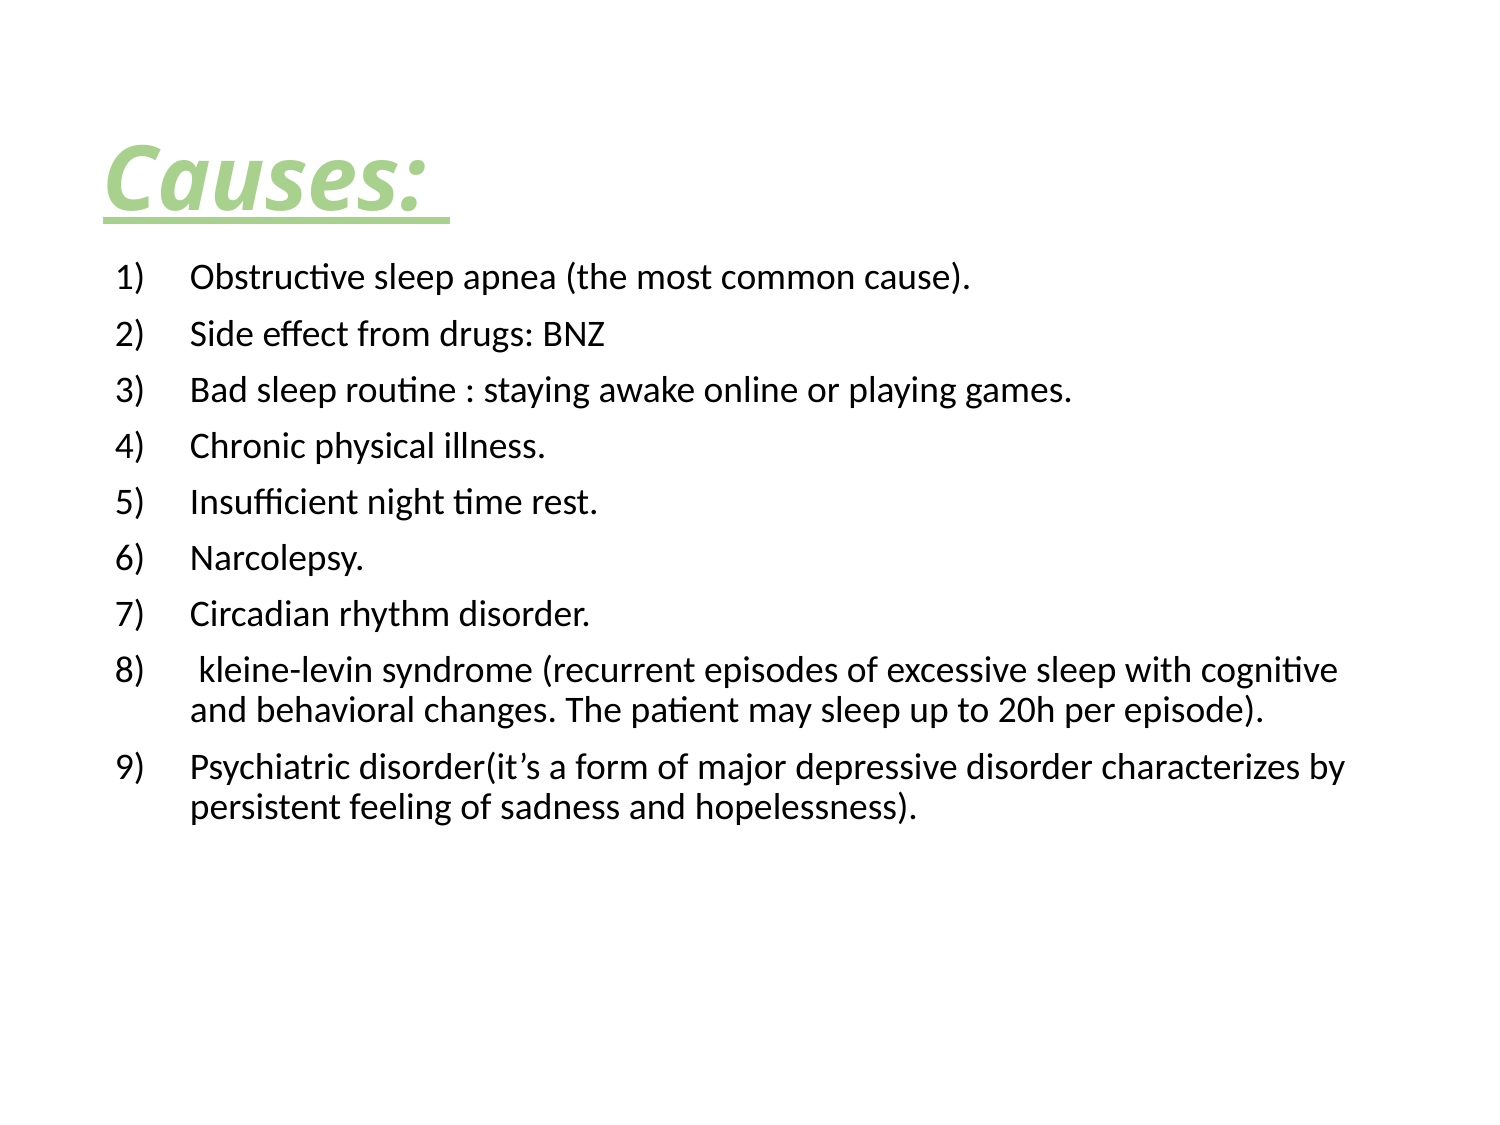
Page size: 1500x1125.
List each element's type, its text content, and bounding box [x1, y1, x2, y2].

list Obstructive sleep apnea (the most common cause). Side effect from drugs: BNZ Bad sleep routine : staying awake online or playing games. Chronic physical illness. Insufficient night time rest. Narcolepsy. Circadian rhythm disorder. kleine-levin syndrome (recurrent episodes of excessive sleep with cognitive and behavioral changes. The patient may sleep up to 20h per episode). Psychiatric disorder(it’s a form of major depressive disorder characterizes by persistent feeling of sadness and hopelessness). [99, 249, 1375, 1038]
title Causes: [87, 125, 1113, 238]
